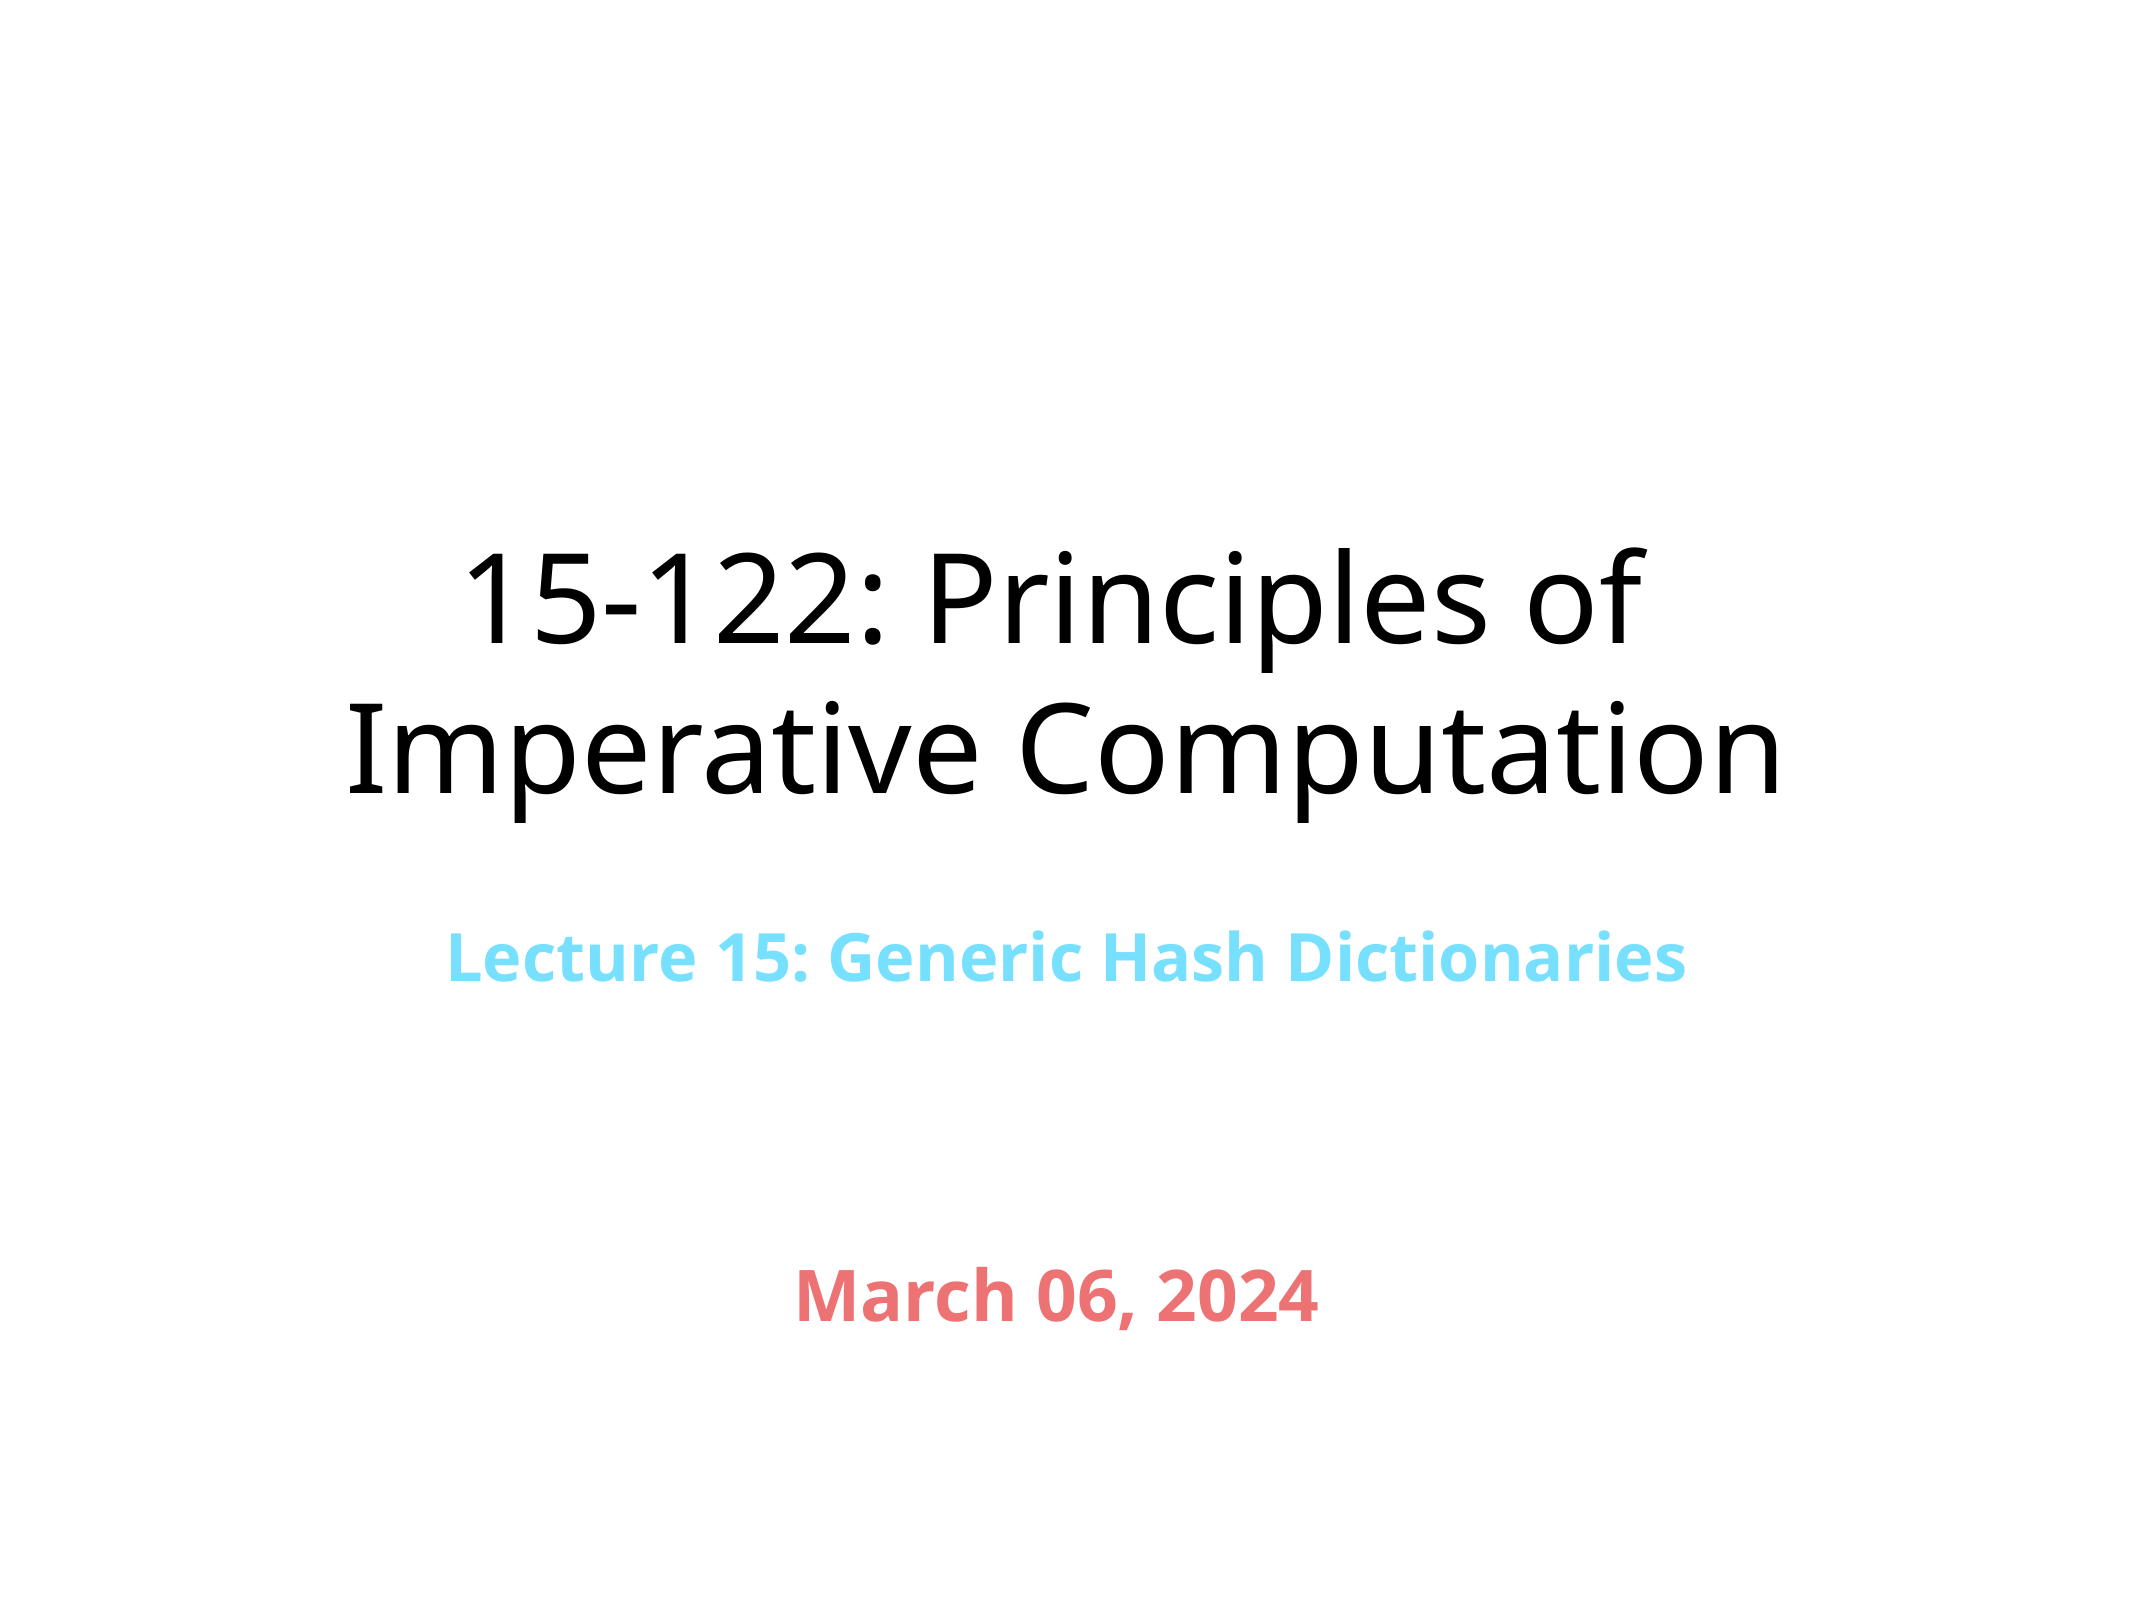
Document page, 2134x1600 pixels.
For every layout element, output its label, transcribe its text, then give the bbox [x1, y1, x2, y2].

subtitle Lecture 15: Generic Hash Dictionaries March 06, 2024 [0, 906, 2134, 1495]
title 15-122: Principles of Imperative Computation [159, 496, 1974, 841]
